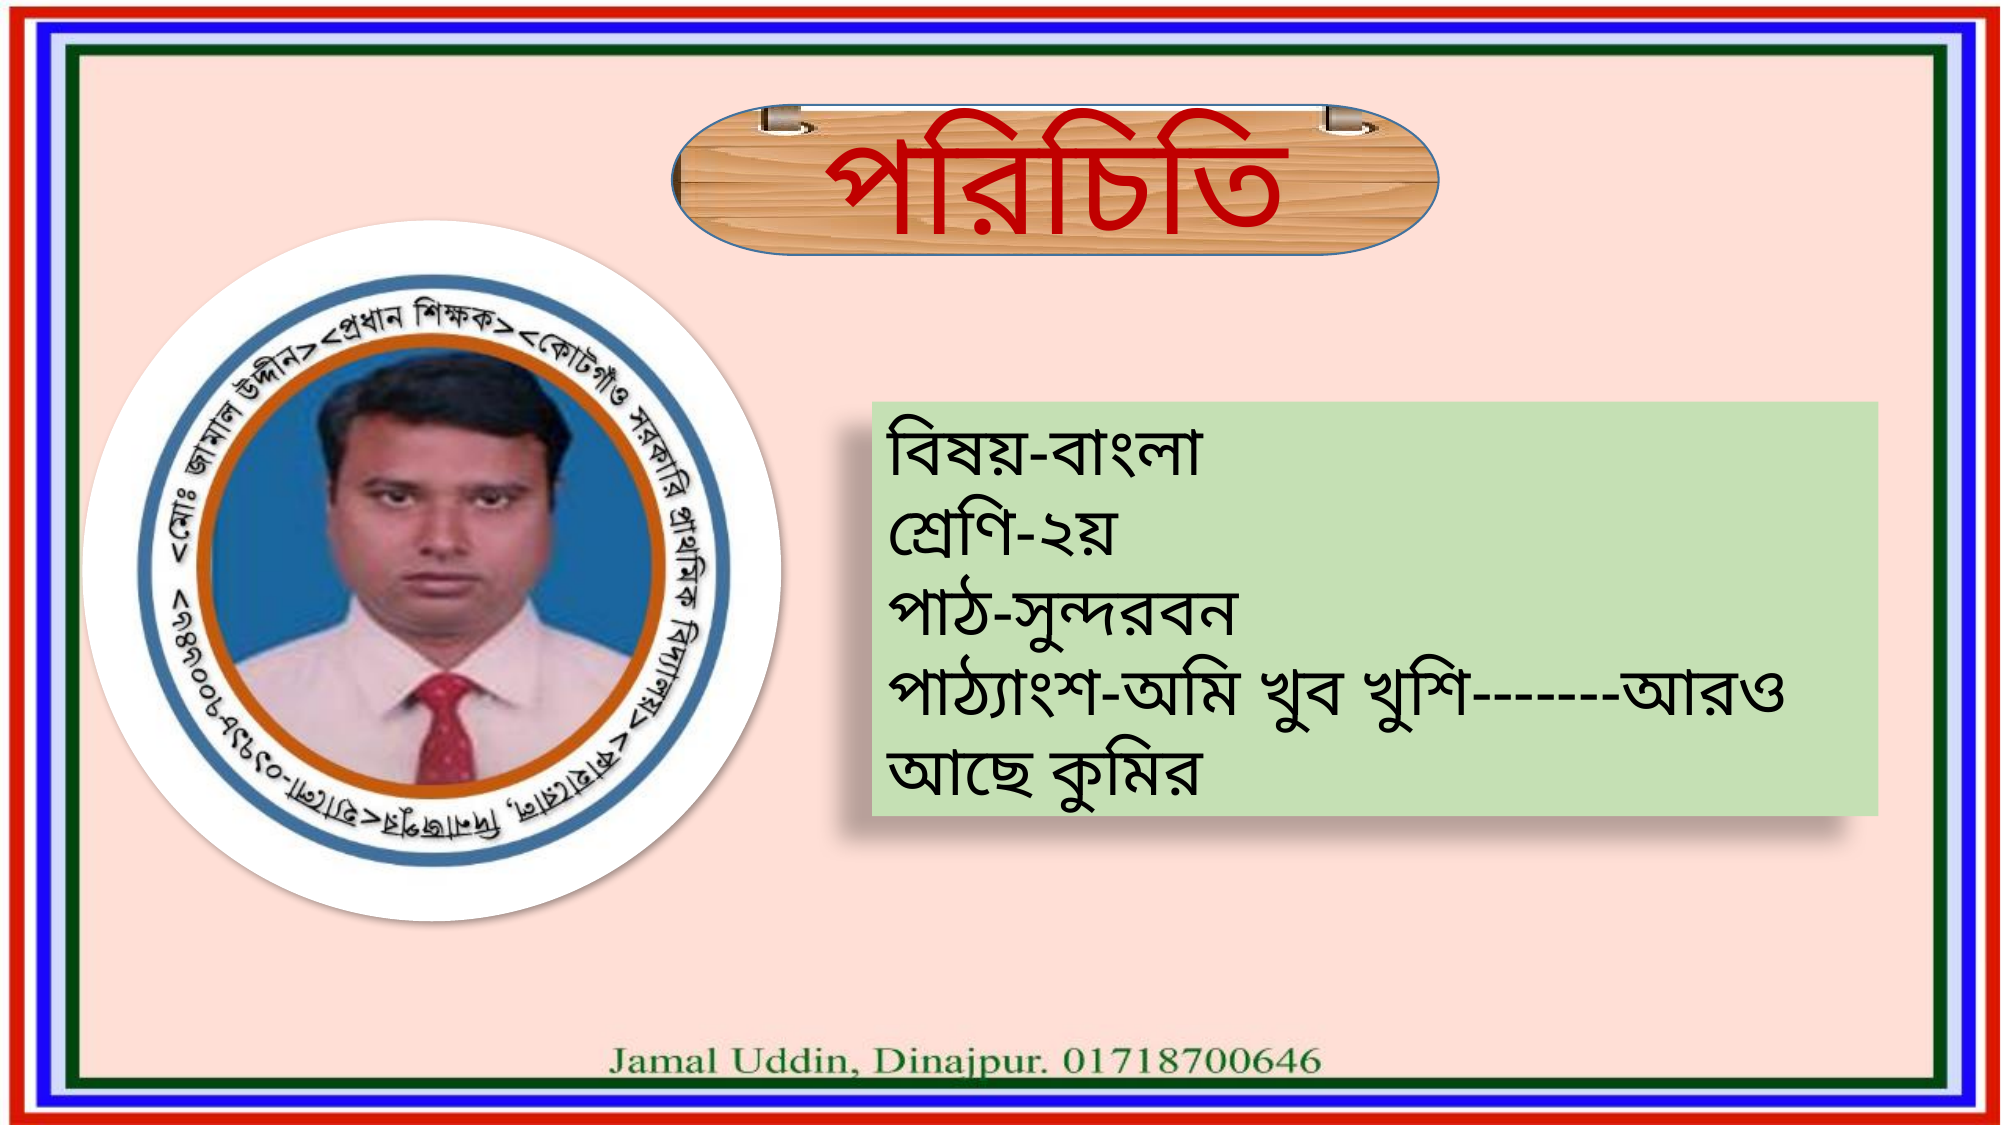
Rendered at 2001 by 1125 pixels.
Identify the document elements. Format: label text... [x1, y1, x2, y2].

text_box বিষয়-বাংলা শ্রেণি-২য় পাঠ-সুন্দরবন পাঠ্যাংশ-অমি খুব খুশি-------আরও আছে কুমির [872, 401, 1879, 817]
text_box পরিচিতি [670, 103, 1440, 256]
picture [0, 0, 2001, 1125]
